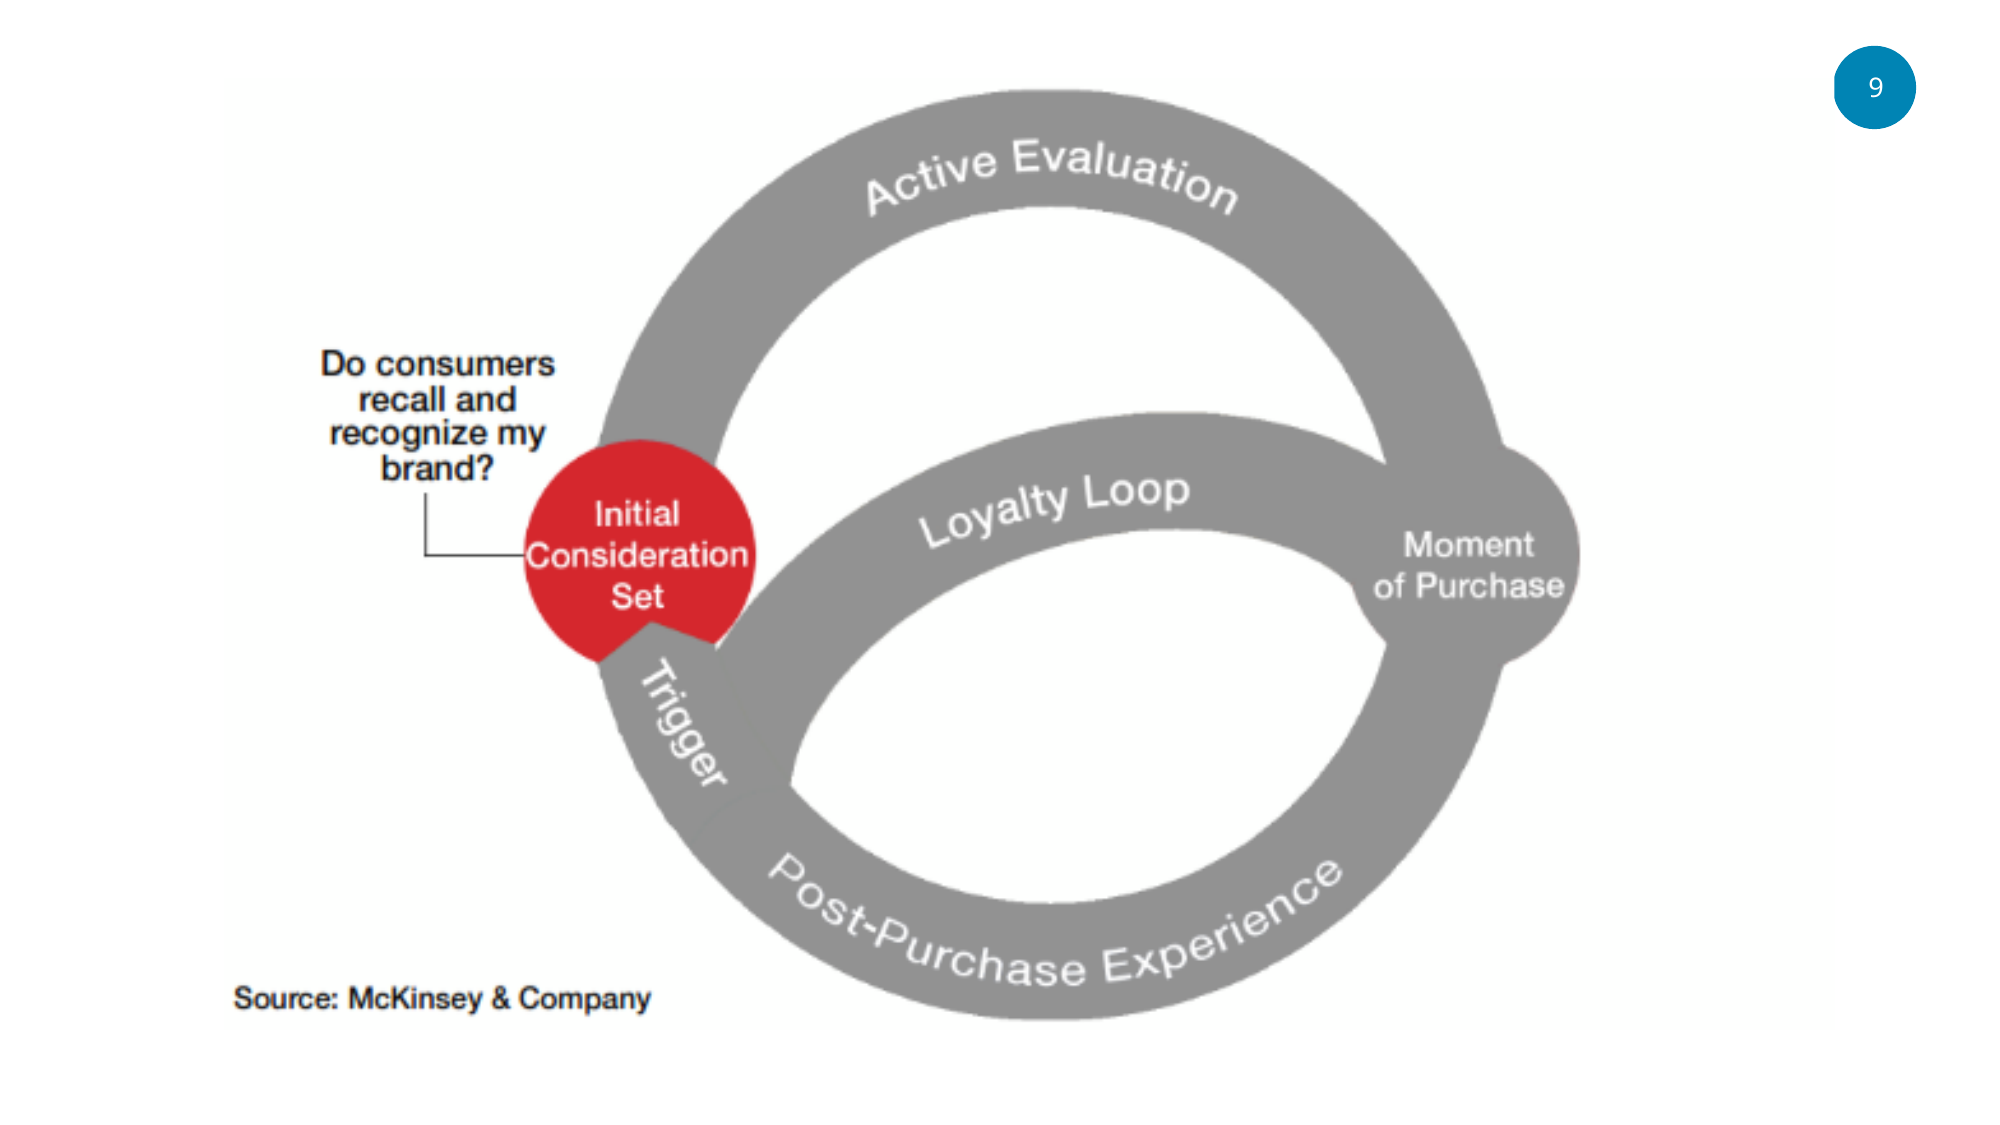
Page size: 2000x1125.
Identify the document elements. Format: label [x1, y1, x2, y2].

picture [224, 56, 1835, 1069]
